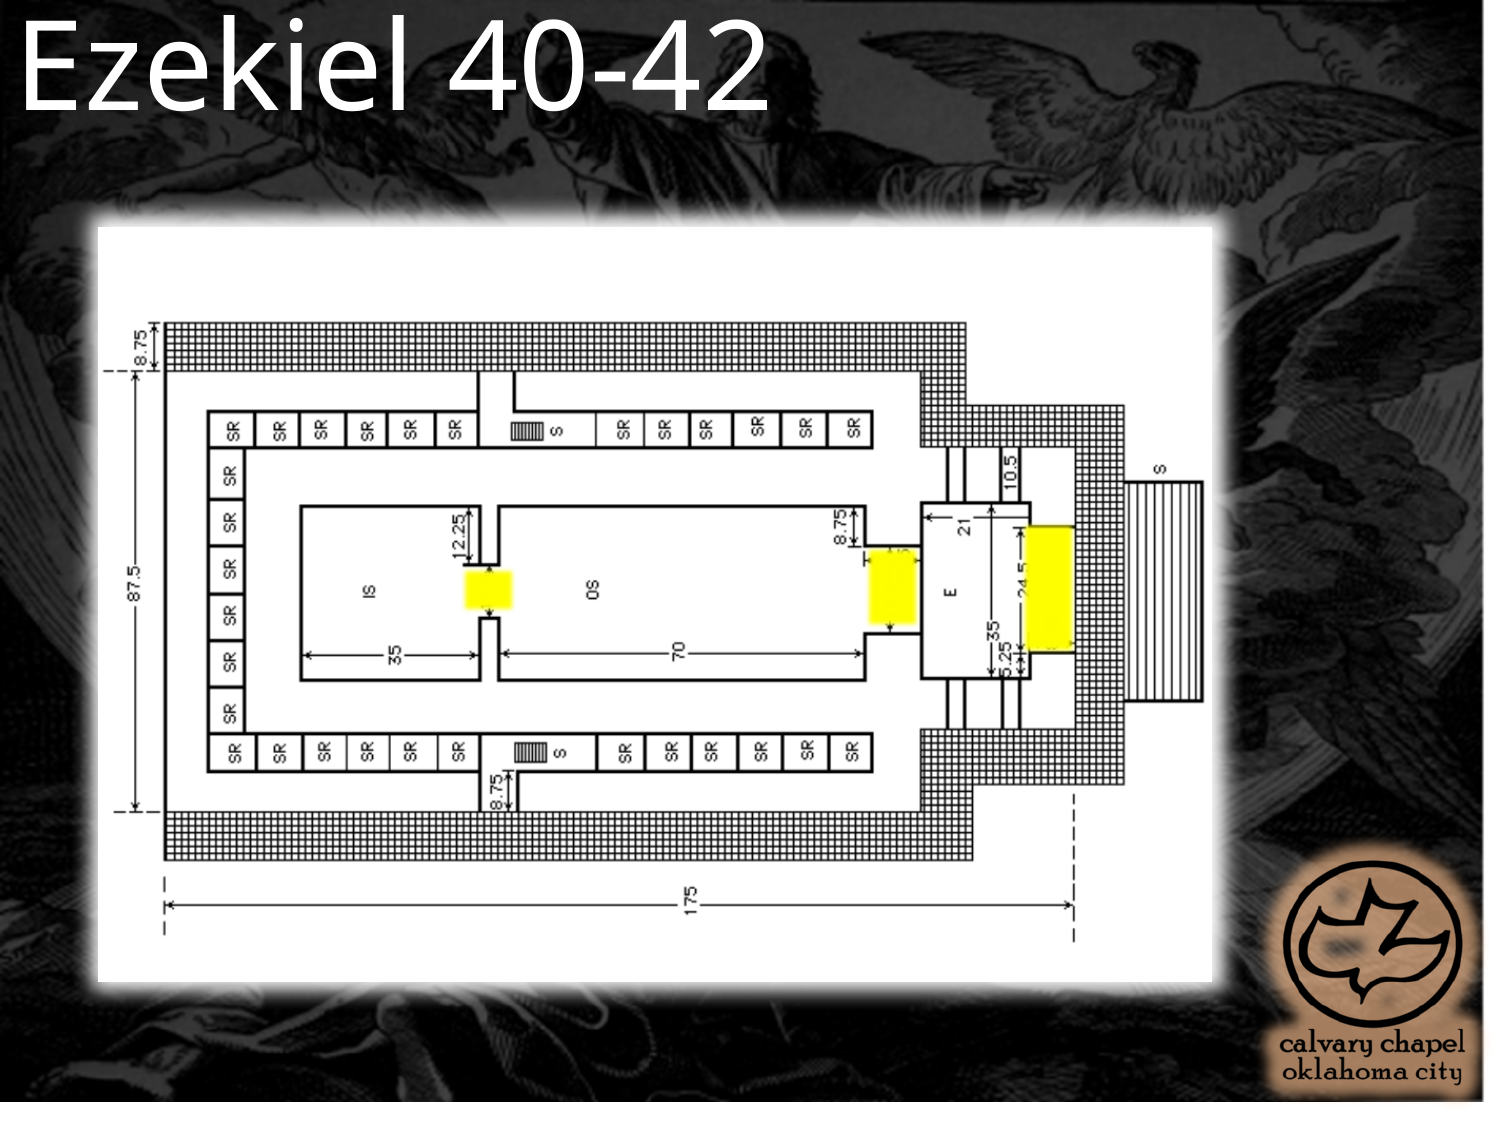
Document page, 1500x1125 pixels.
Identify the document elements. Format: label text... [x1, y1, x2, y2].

text_box Ezekiel 40-42 [0, 0, 1245, 143]
picture [0, 0, 1500, 1125]
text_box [70, 194, 1246, 1012]
